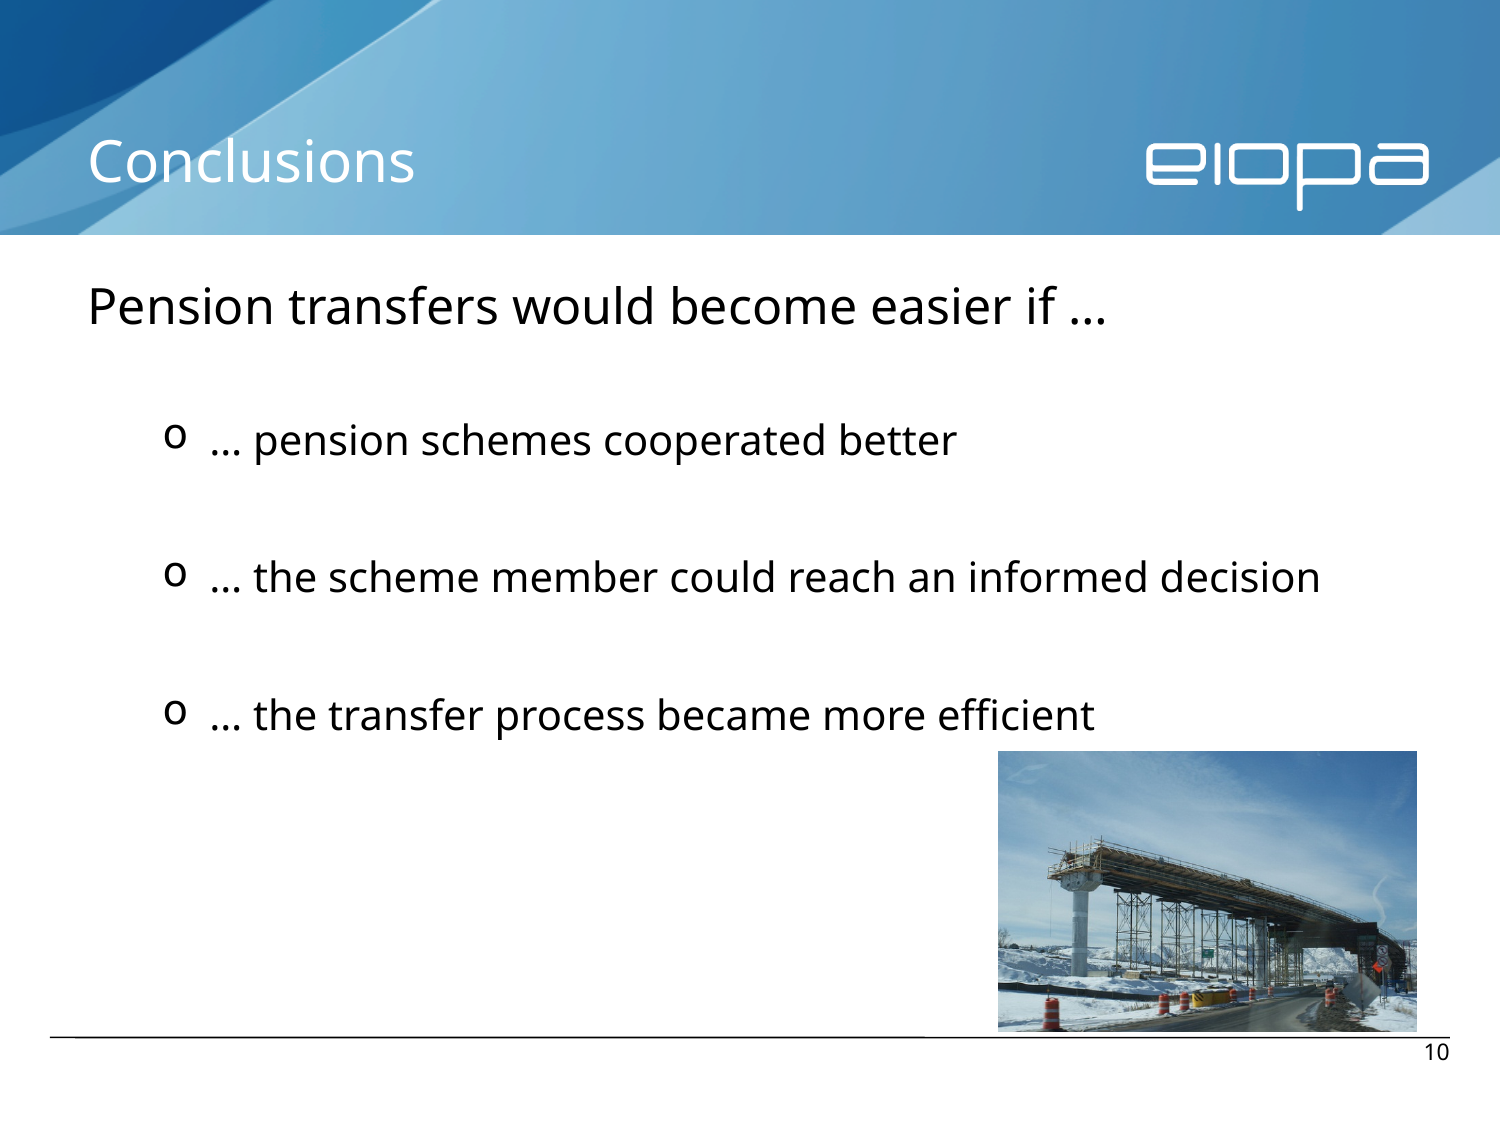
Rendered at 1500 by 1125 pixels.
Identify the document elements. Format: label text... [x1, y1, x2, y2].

title Conclusions [87, 19, 1113, 195]
picture [997, 751, 1417, 1032]
picture [0, 0, 1500, 235]
list Pension transfers would become easier if … … pension schemes cooperated better … the scheme member could reach an informed decision … the transfer process became more efficient [87, 275, 1425, 1000]
